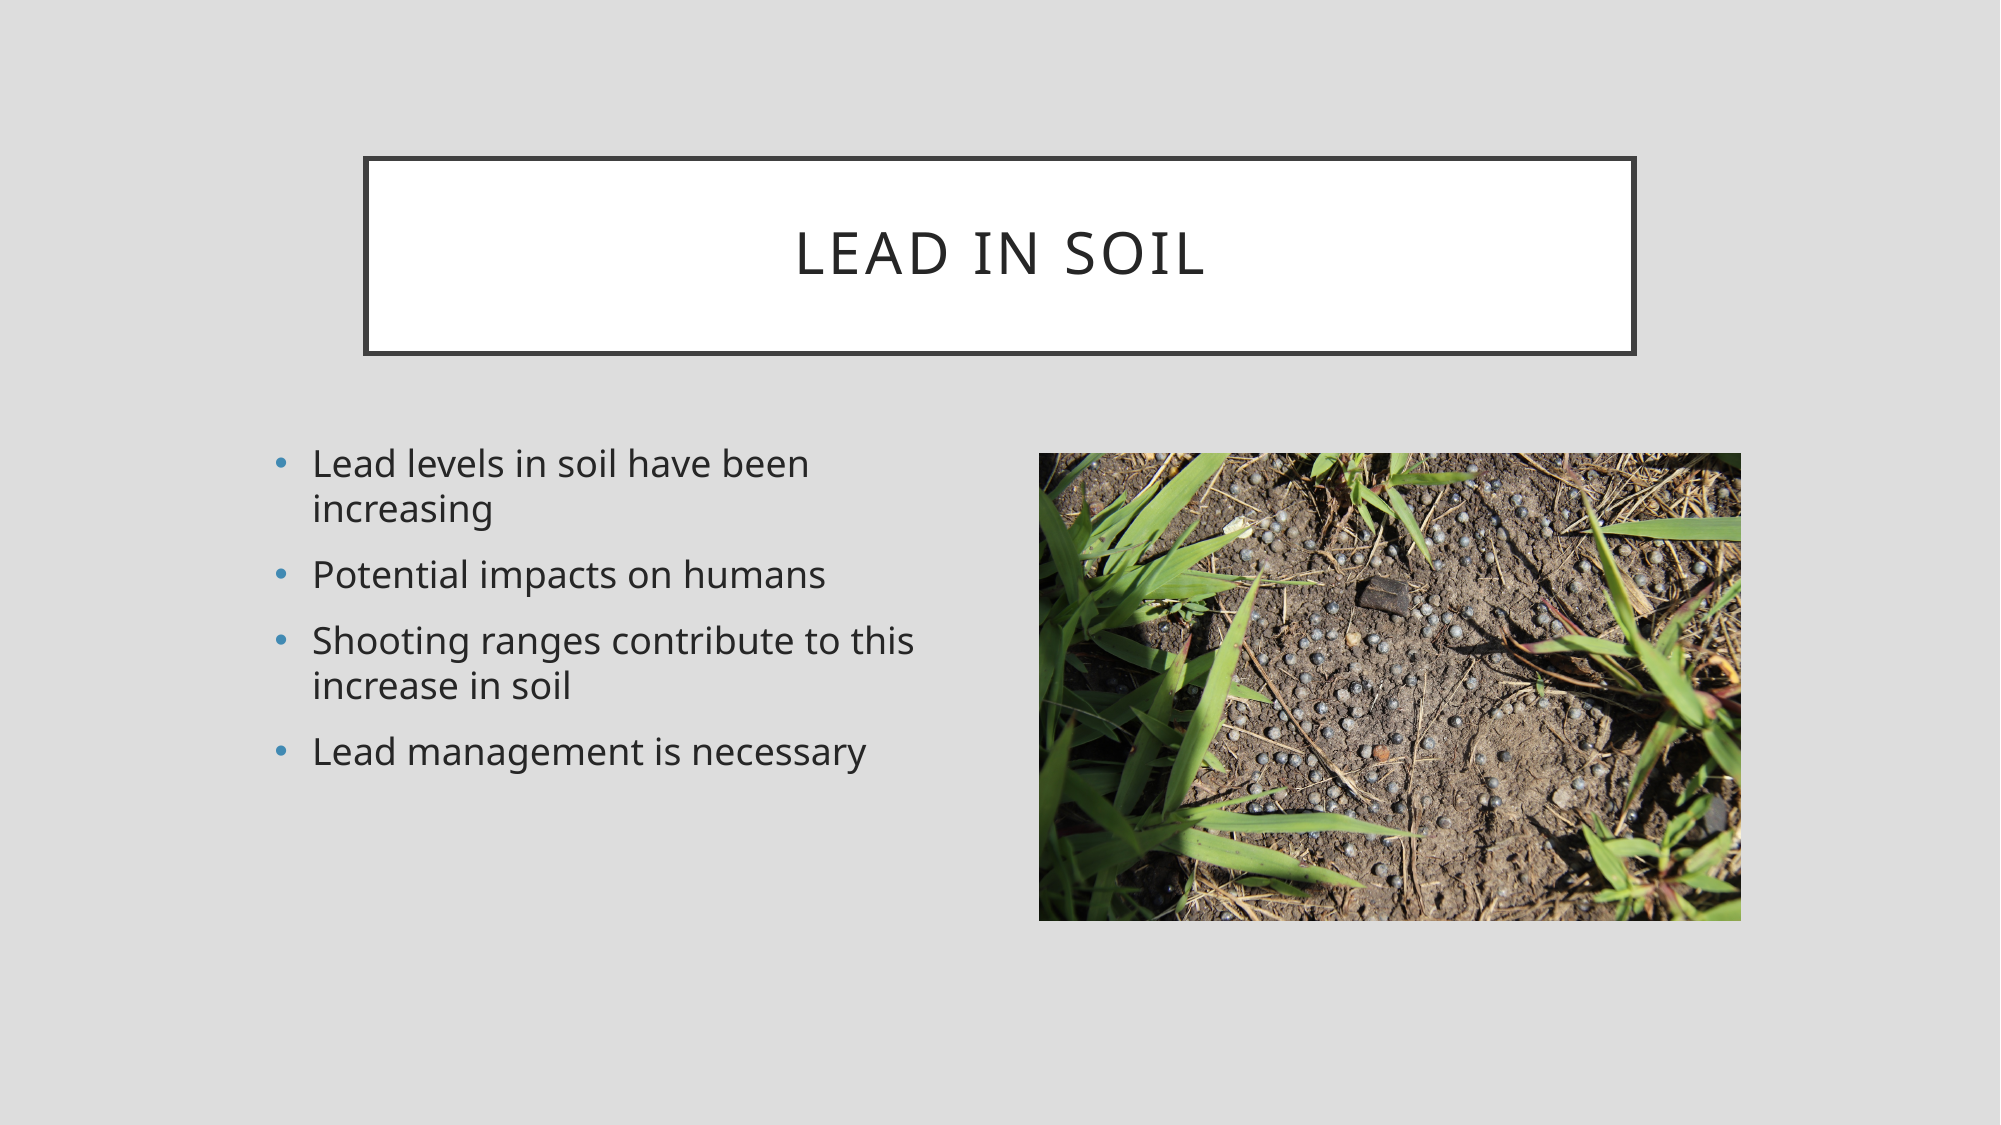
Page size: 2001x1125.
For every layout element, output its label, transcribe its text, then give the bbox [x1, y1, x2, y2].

title Lead in Soil [363, 156, 1637, 356]
list Lead levels in soil have been increasing Potential impacts on humans Shooting ranges contribute to this increase in soil Lead management is necessary [259, 432, 961, 942]
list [1039, 453, 1741, 921]
